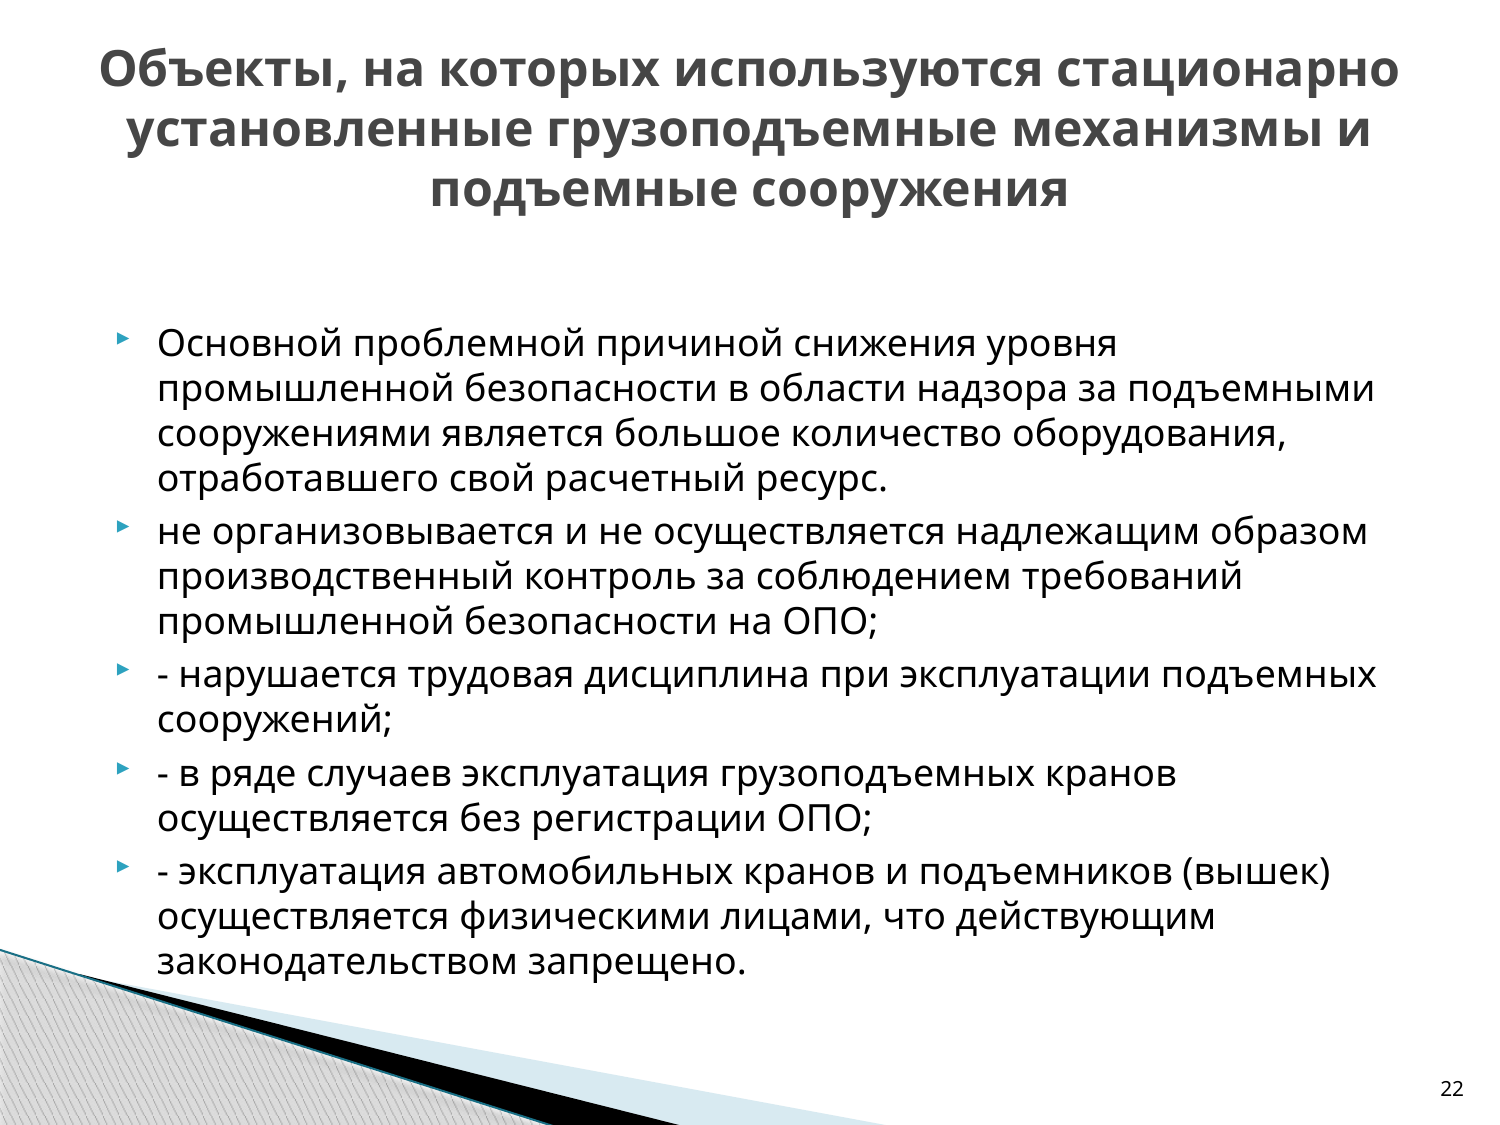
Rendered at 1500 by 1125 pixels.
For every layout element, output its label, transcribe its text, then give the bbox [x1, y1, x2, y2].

list Основной проблемной причиной снижения уровня промышленной безопасности в области надзора за подъемными сооружениями является большое количество оборудования, отработавшего свой расчетный ресурс. не организовывается и не осуществляется надлежащим образом производственный контроль за соблюдением требований промышленной безопасности на ОПО; - нарушается трудовая дисциплина при эксплуатации подъемных сооружений; - в ряде случаев эксплуатация грузоподъемных кранов осуществляется без регистрации ОПО; - эксплуатация автомобильных кранов и подъемников (вышек) осуществляется физическими лицами, что действующим законодательством запрещено. [81, 257, 1433, 1001]
slide_number 22 [1418, 1051, 1479, 1112]
title Объекты, на которых используются стационарно установленные грузоподъемные механизмы и подъемные сооружения [75, 45, 1425, 209]
